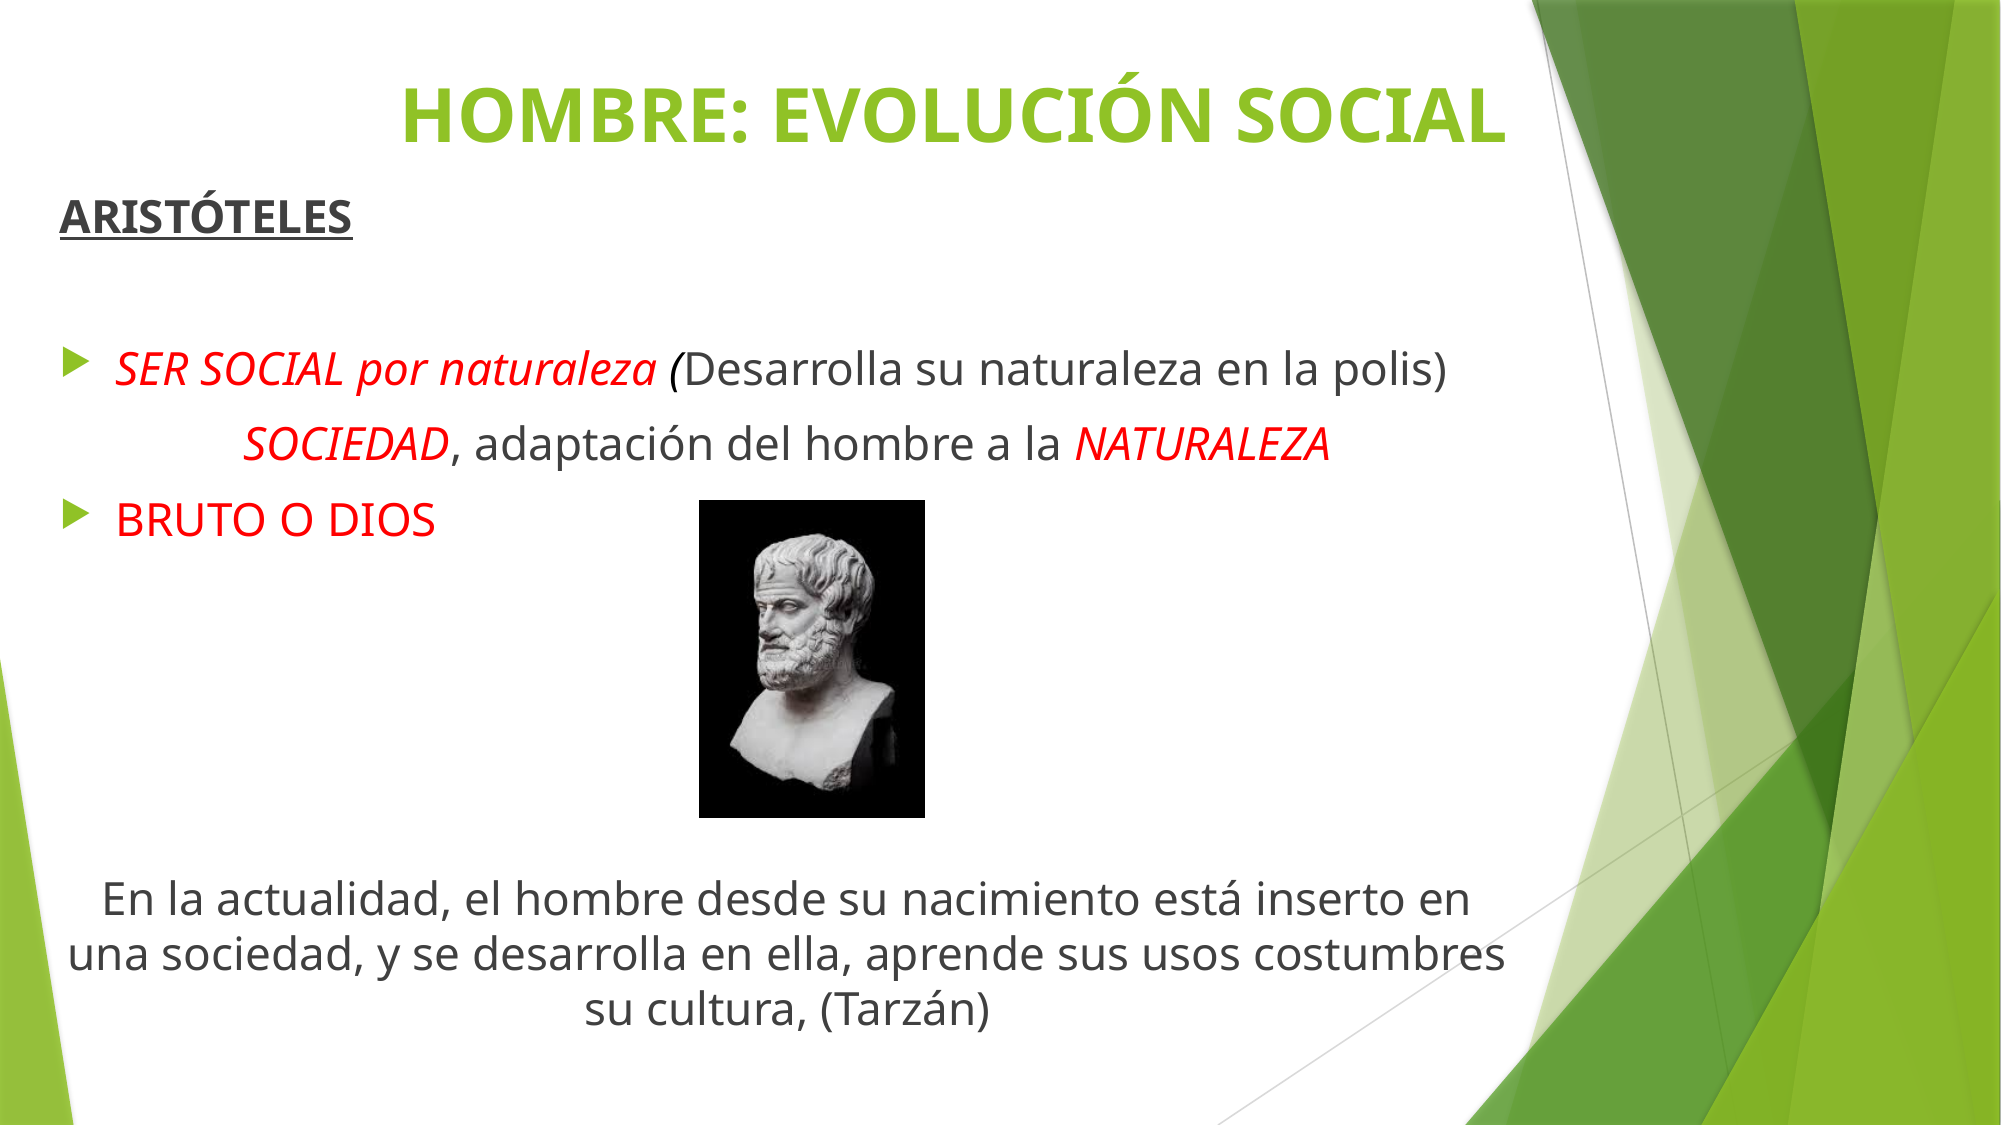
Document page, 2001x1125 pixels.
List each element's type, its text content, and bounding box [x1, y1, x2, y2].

list ARISTÓTELES SER SOCIAL por naturaleza (Desarrolla su naturaleza en la polis) SOCIEDAD, adaptación del hombre a la NATURALEZA BRUTO O DIOS En la actualidad, el hombre desde su nacimiento está inserto en una sociedad, y se desarrolla en ella, aprende sus usos costumbres su cultura, (Tarzán) [44, 180, 1531, 1063]
picture [699, 499, 926, 819]
title HOMBRE: EVOLUCIÓN SOCIAL [137, 59, 1863, 227]
